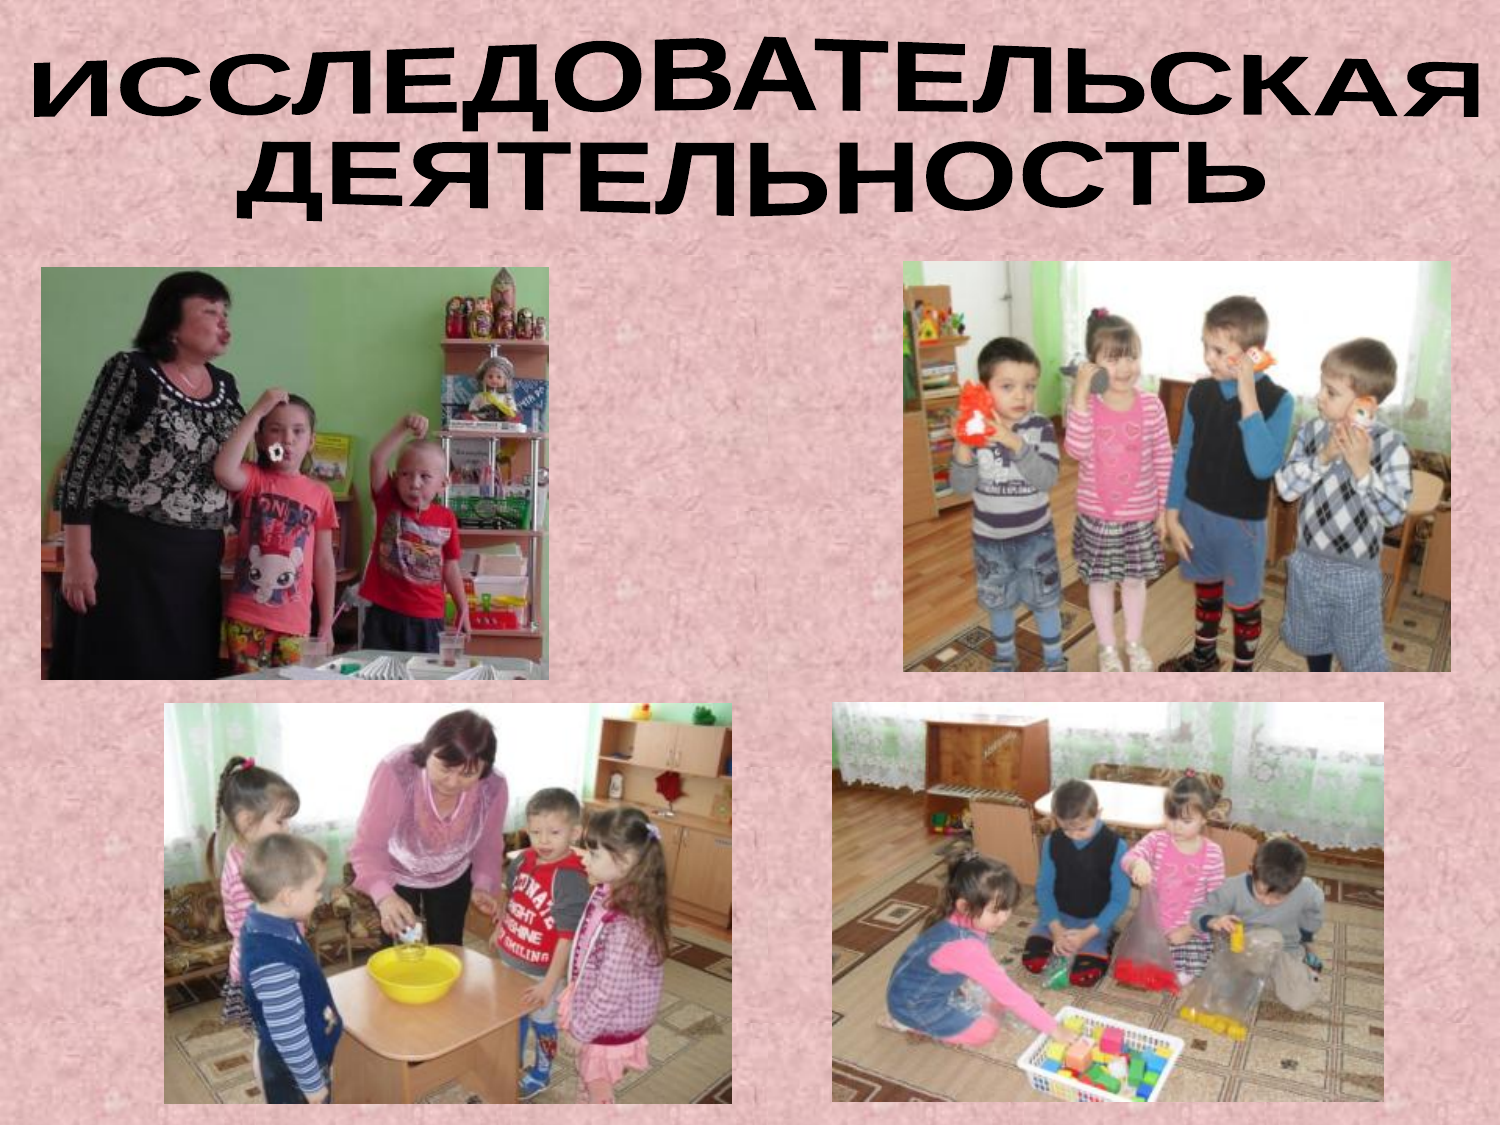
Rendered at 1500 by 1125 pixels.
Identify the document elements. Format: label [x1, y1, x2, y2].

picture [0, 0, 1500, 1125]
list [40, 266, 549, 680]
